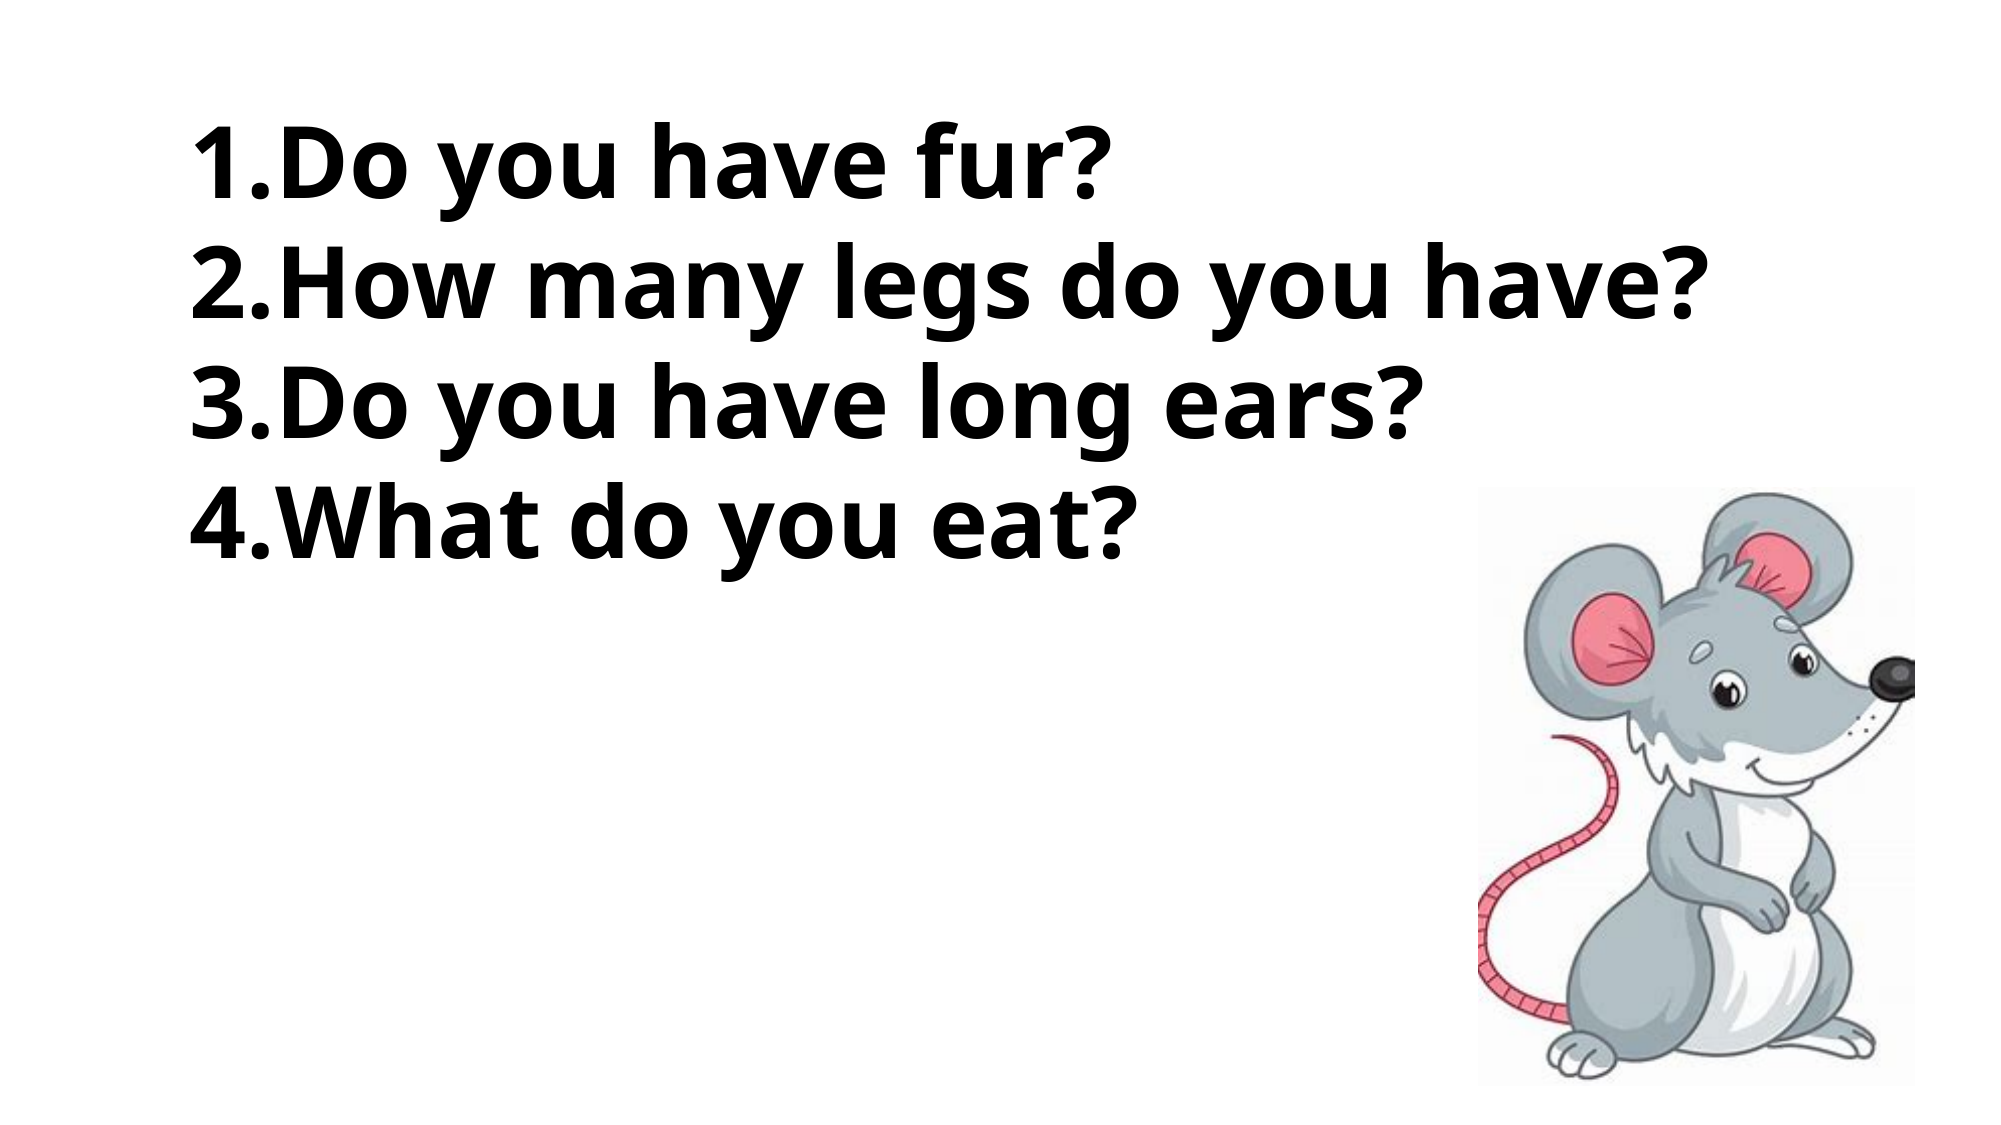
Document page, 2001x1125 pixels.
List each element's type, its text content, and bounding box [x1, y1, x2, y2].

picture [1478, 487, 1915, 1086]
text_box Do you have fur? How many legs do you have? Do you have long ears? What do you eat? [174, 91, 1960, 586]
